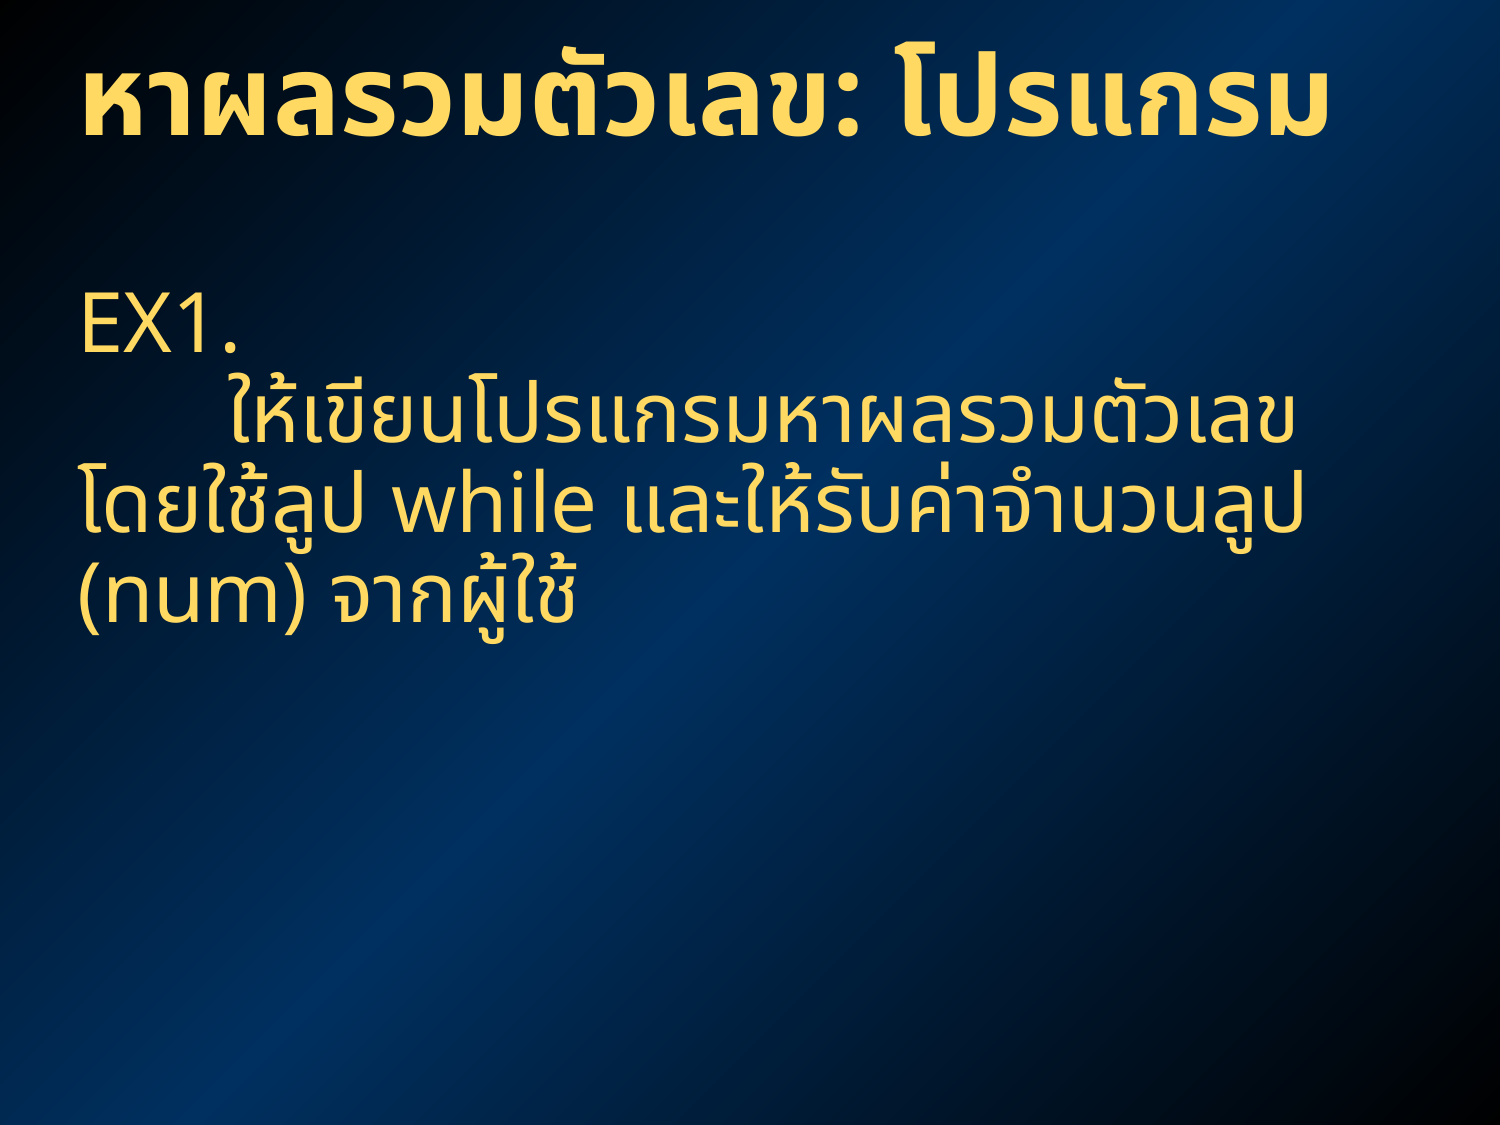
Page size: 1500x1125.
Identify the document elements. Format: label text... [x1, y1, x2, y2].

title หาผลรวมตัวเลข: โปรแกรม [62, 30, 1440, 168]
text_box EX1. ให้เขียนโปรแกรมหาผลรวมตัวเลขโดยใช้ลูป while และให้รับค่าจำนวนลูป (num) จากผู้ใช้ [62, 272, 1440, 648]
